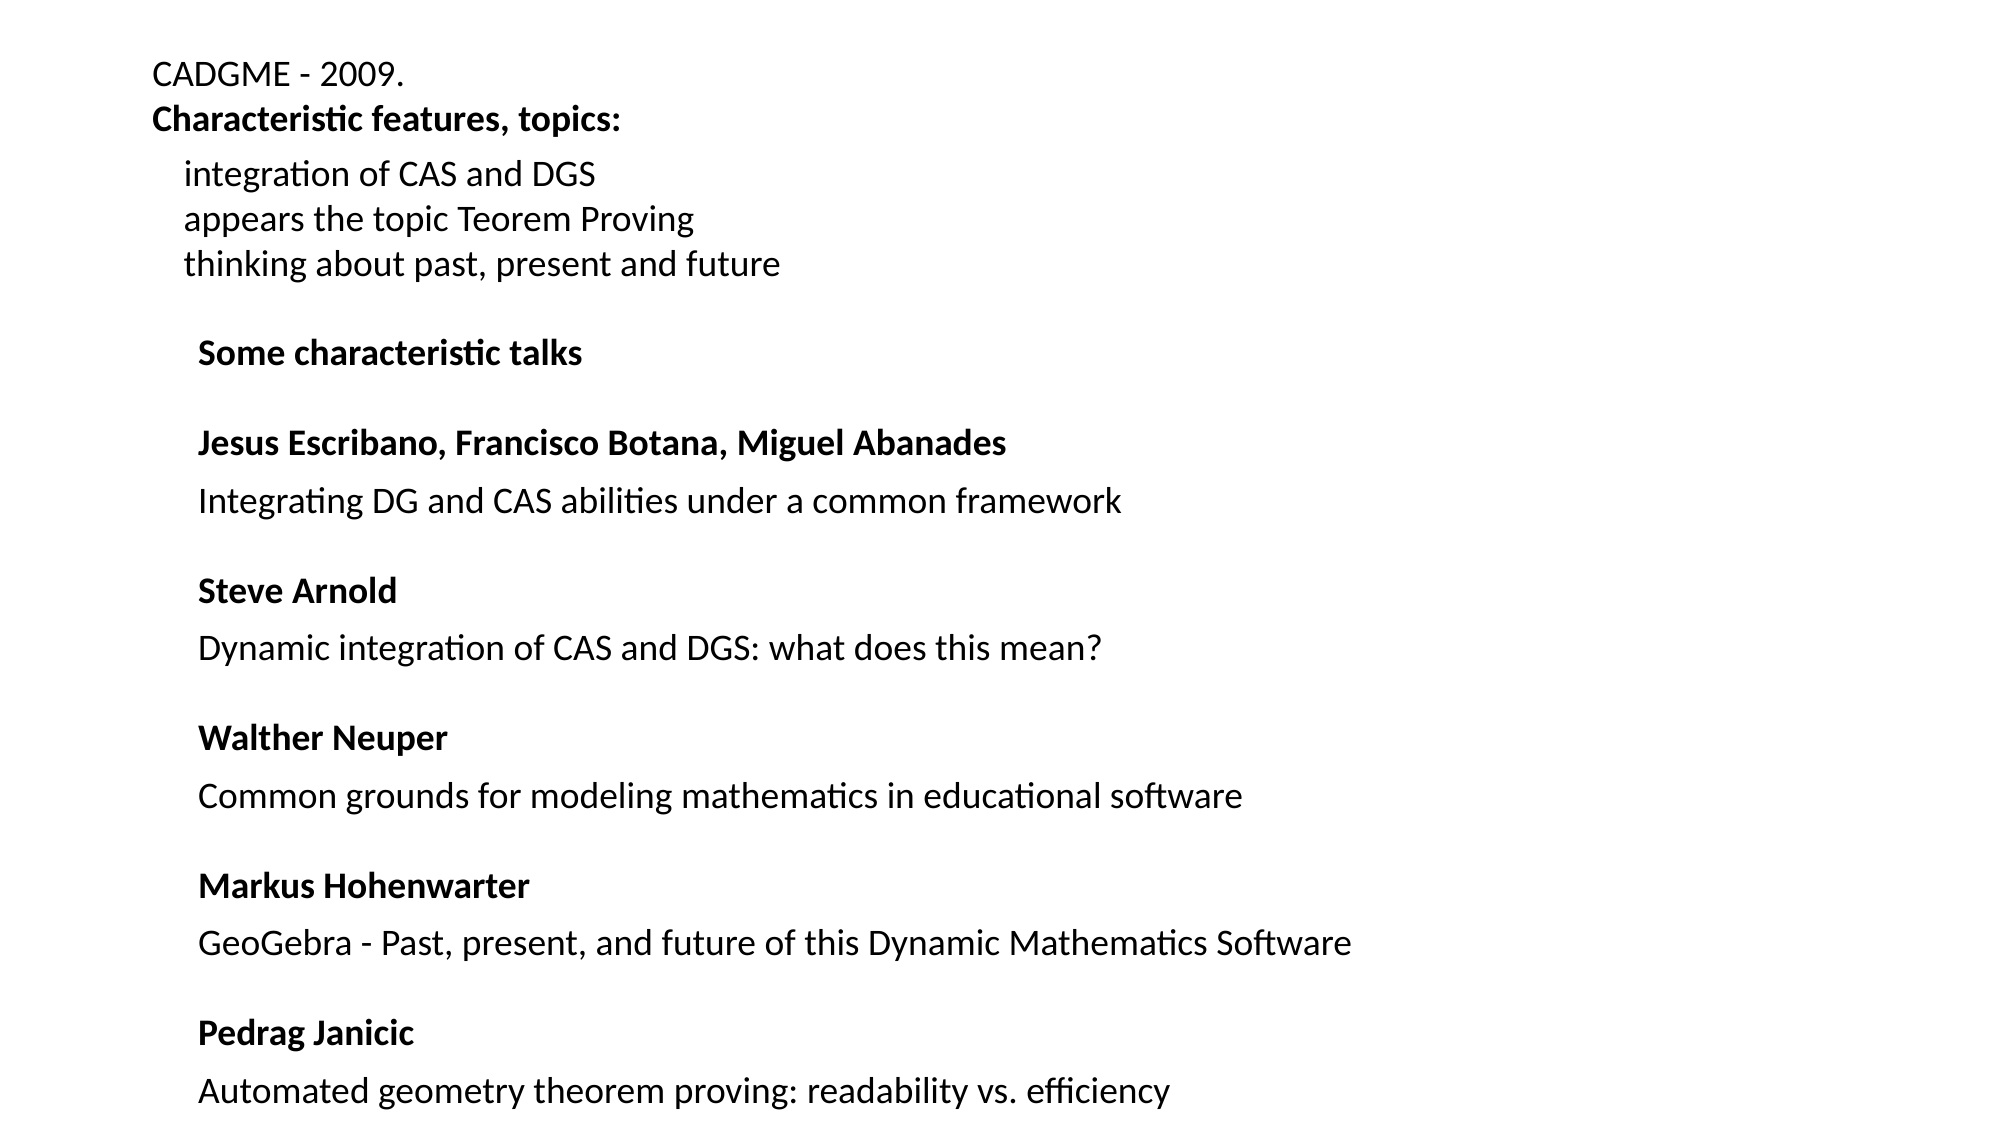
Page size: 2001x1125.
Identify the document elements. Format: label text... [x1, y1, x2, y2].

text_box CADGME - 2009. Characteristic features, topics: [137, 41, 1203, 147]
text_box Some characteristic talks Jesus Escribano, Francisco Botana, Miguel Abanades Integrating DG and CAS abilities under a common framework Steve Arnold Dynamic integration of CAS and DGS: what does this mean? Walther Neuper Common grounds for modeling mathematics in educational software Markus Hohenwarter GeoGebra - Past, present, and future of this Dynamic Mathematics Software Pedrag Janicic Automated geometry theorem proving: readability vs. efficiency [183, 320, 1532, 1119]
text_box integration of CAS and DGS appears the topic Teorem Proving thinking about past, present and future [160, 141, 1092, 337]
